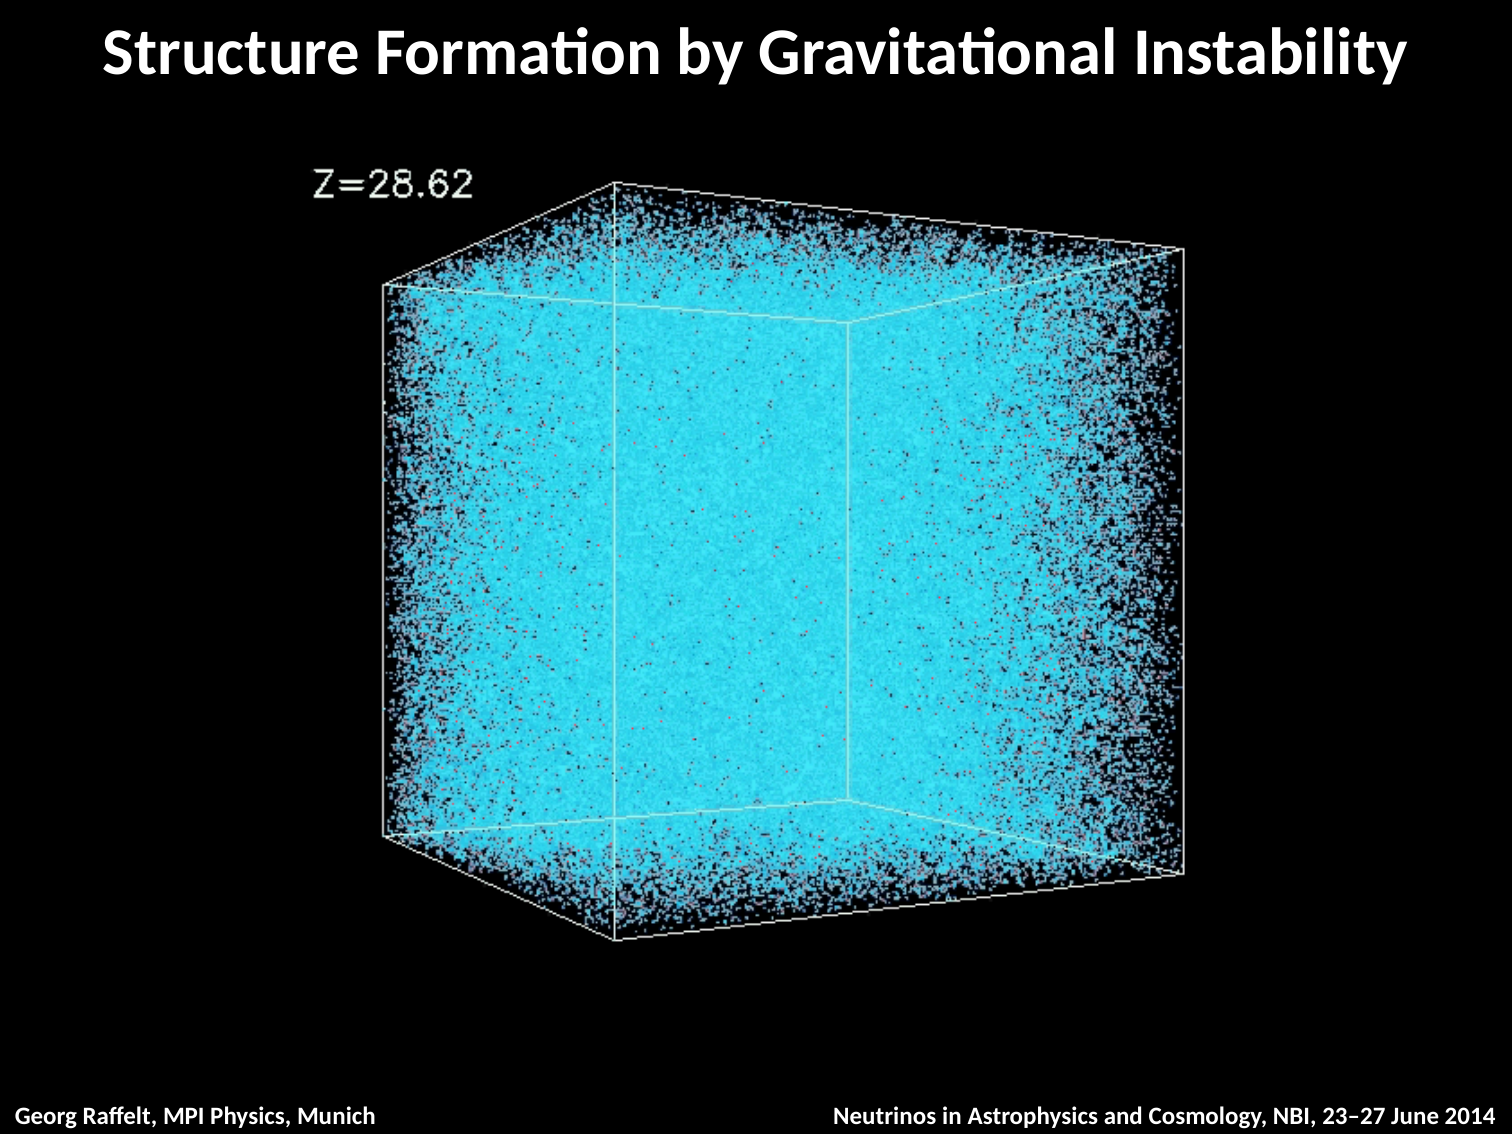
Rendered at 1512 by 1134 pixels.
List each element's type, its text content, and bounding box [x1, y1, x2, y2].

title Structure Formation by Gravitational Instability [0, 0, 1512, 96]
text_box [184, 129, 1335, 993]
